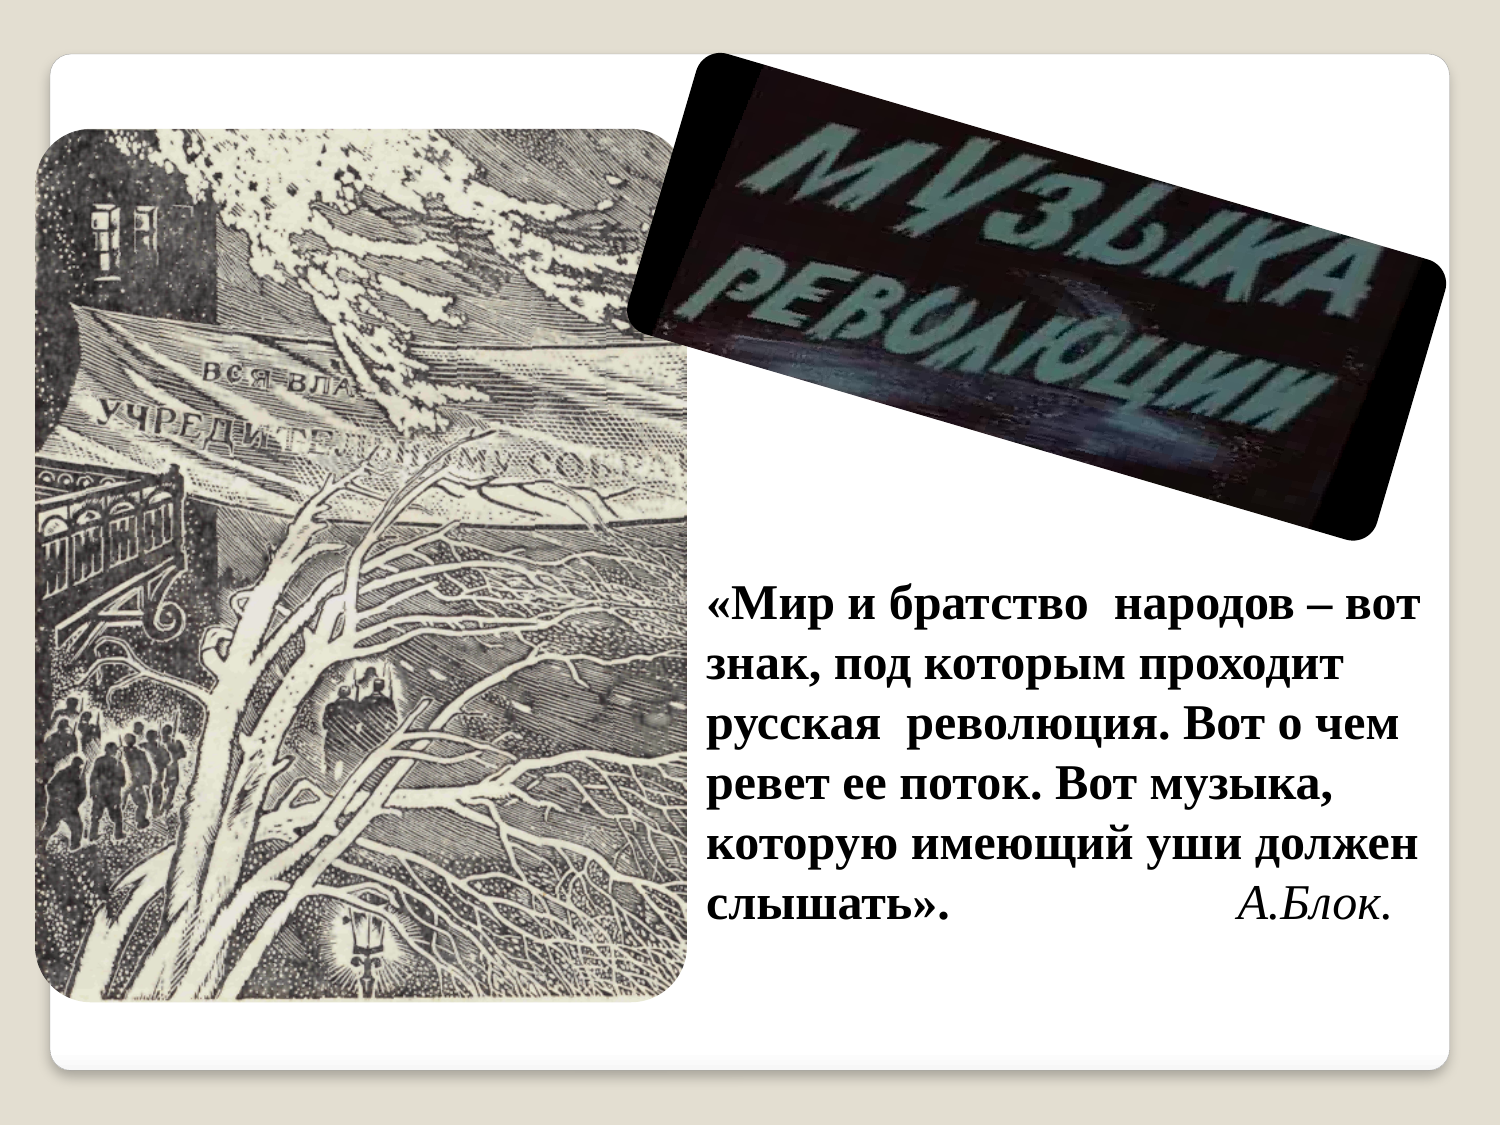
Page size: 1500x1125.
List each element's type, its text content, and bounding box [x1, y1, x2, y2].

picture [34, 66, 1428, 1003]
text_box «Мир и братство народов – вот знак, под которым проходит русская революция. Вот о чем ревет ее поток. Вот музыка, которую имеющий уши должен слышать». А.Блок. [694, 562, 1465, 938]
